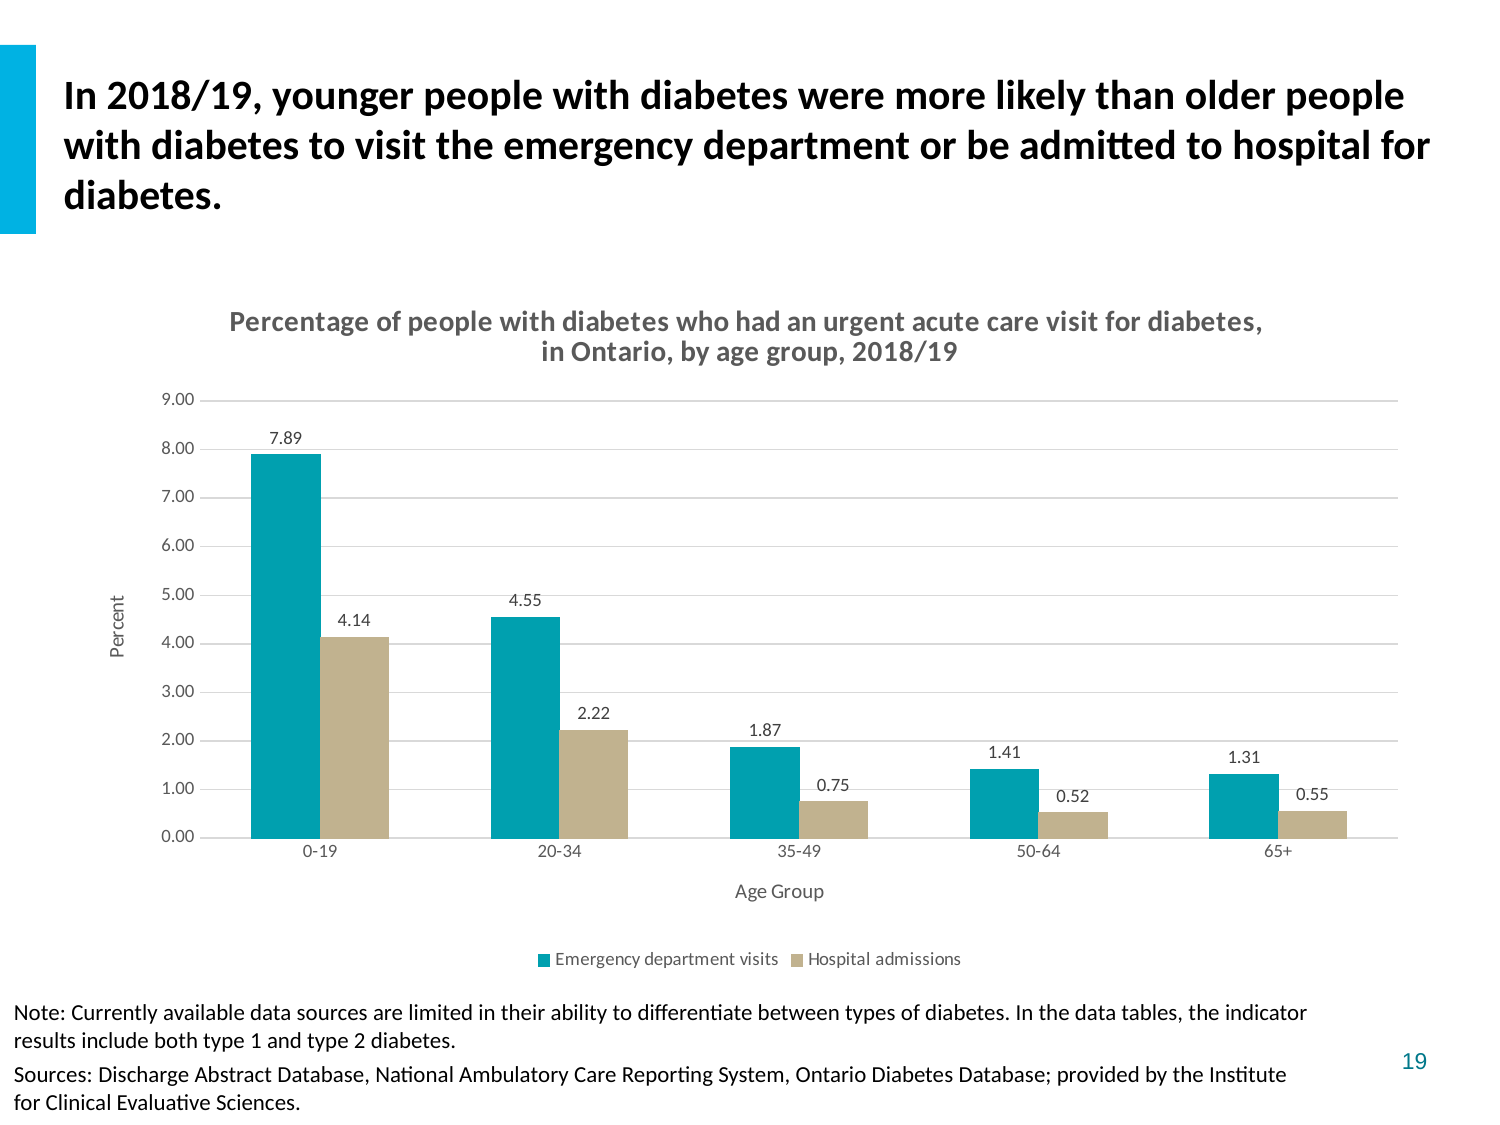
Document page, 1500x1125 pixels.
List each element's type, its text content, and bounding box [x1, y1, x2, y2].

text_box In 2018/19, younger people with diabetes were more likely than older people with diabetes to visit the emergency department or be admitted to hospital for diabetes. [48, 60, 1487, 226]
text_box Note: Currently available data sources are limited in their ability to differentiate between types of diabetes. In the data tables, the indicator results include both type 1 and type 2 diabetes. Sources: Discharge Abstract Database, National Ambulatory Care Reporting System, Ontario Diabetes Database; provided by the Institute for Clinical Evaluative Sciences. [0, 990, 1334, 1123]
chart [74, 278, 1426, 977]
